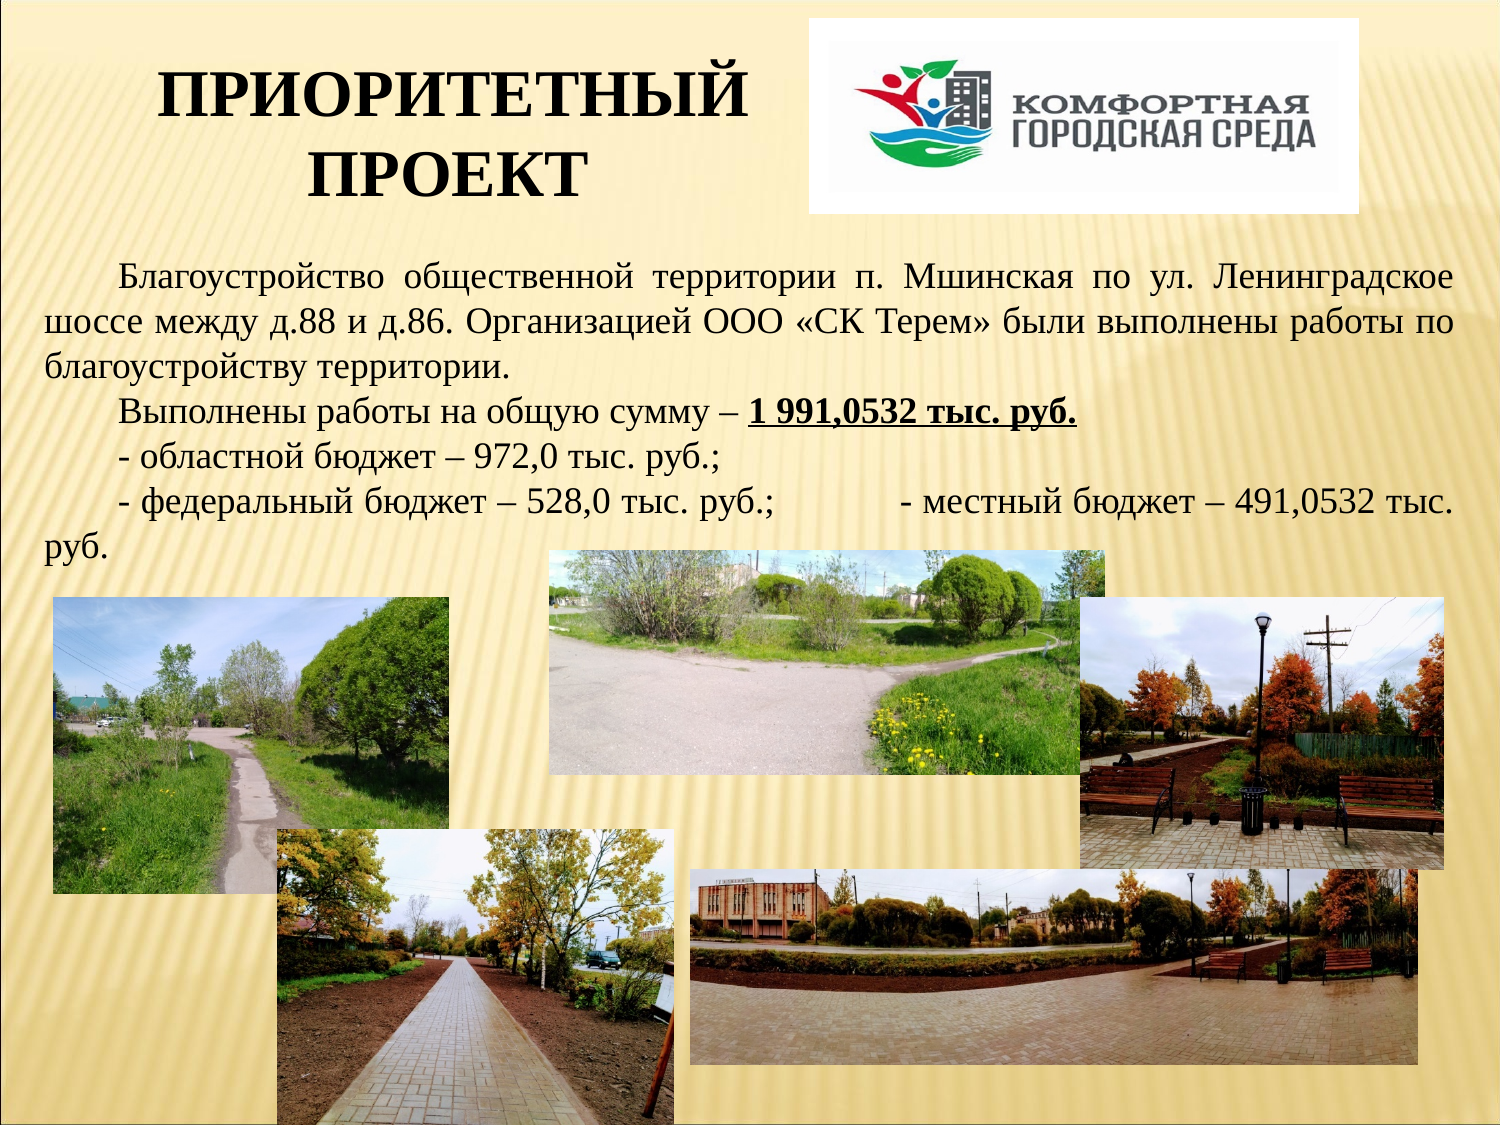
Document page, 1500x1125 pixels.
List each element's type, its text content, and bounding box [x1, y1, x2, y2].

text_box ПРИОРИТЕТНЫЙ ПРОЕКТ [29, 42, 799, 218]
text_box Благоустройство общественной территории п. Мшинская по ул. Ленинградское шоссе между д.88 и д.86. Организацией ООО «СК Терем» были выполнены работы по благоустройству территории. Выполнены работы на общую сумму – 1 991,0532 тыс. руб. - областной бюджет – 972,0 тыс. руб.; - федеральный бюджет – 528,0 тыс. руб.; - местный бюджет – 491,0532 тыс. руб. [29, 243, 1471, 574]
picture [0, 0, 1500, 1125]
